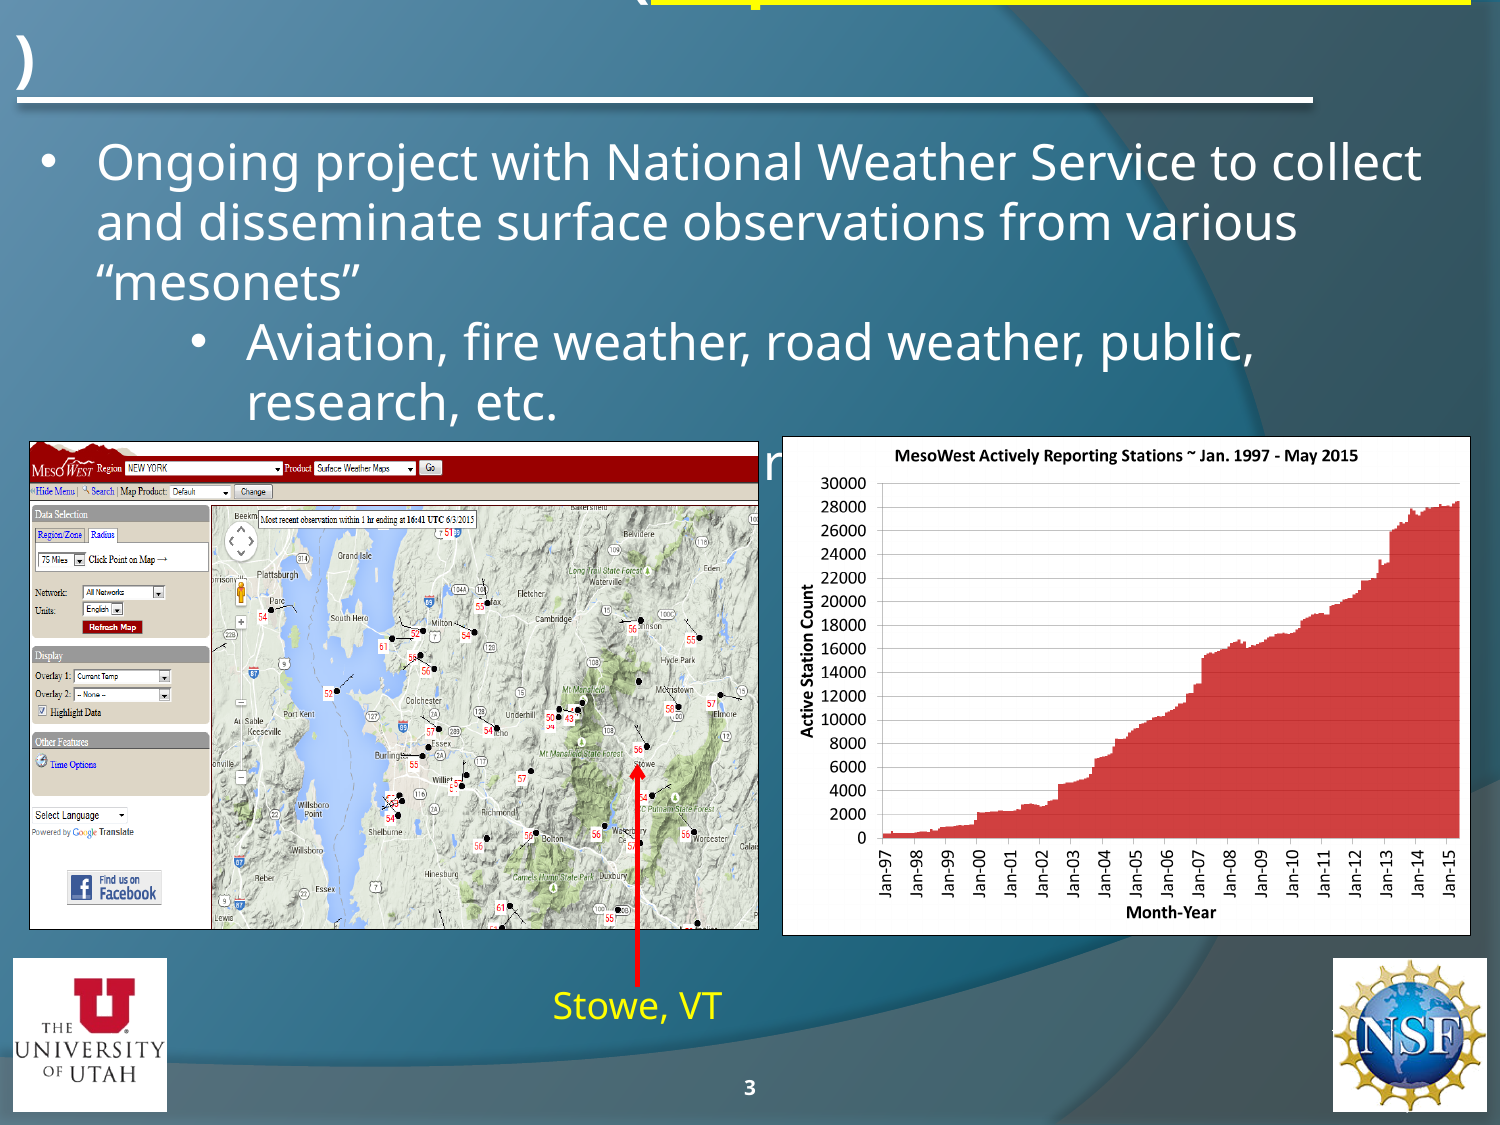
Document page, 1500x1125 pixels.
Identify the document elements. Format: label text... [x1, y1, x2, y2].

slide_number 3 [699, 1074, 800, 1103]
text_box Stowe, VT [537, 974, 738, 1035]
picture [12, 957, 168, 1113]
picture [1332, 957, 1488, 1113]
text_box What is MesoWest? (http://mesowest.utah.edu) [0, 0, 1500, 101]
picture [29, 441, 759, 930]
picture [782, 435, 1471, 935]
text_box Ongoing project with National Weather Service to collect and disseminate surface observations from various “mesonets” Aviation, fire weather, road weather, public, research, etc. 28,521 active stations reporting as of 1 June 2015 [24, 122, 1475, 498]
